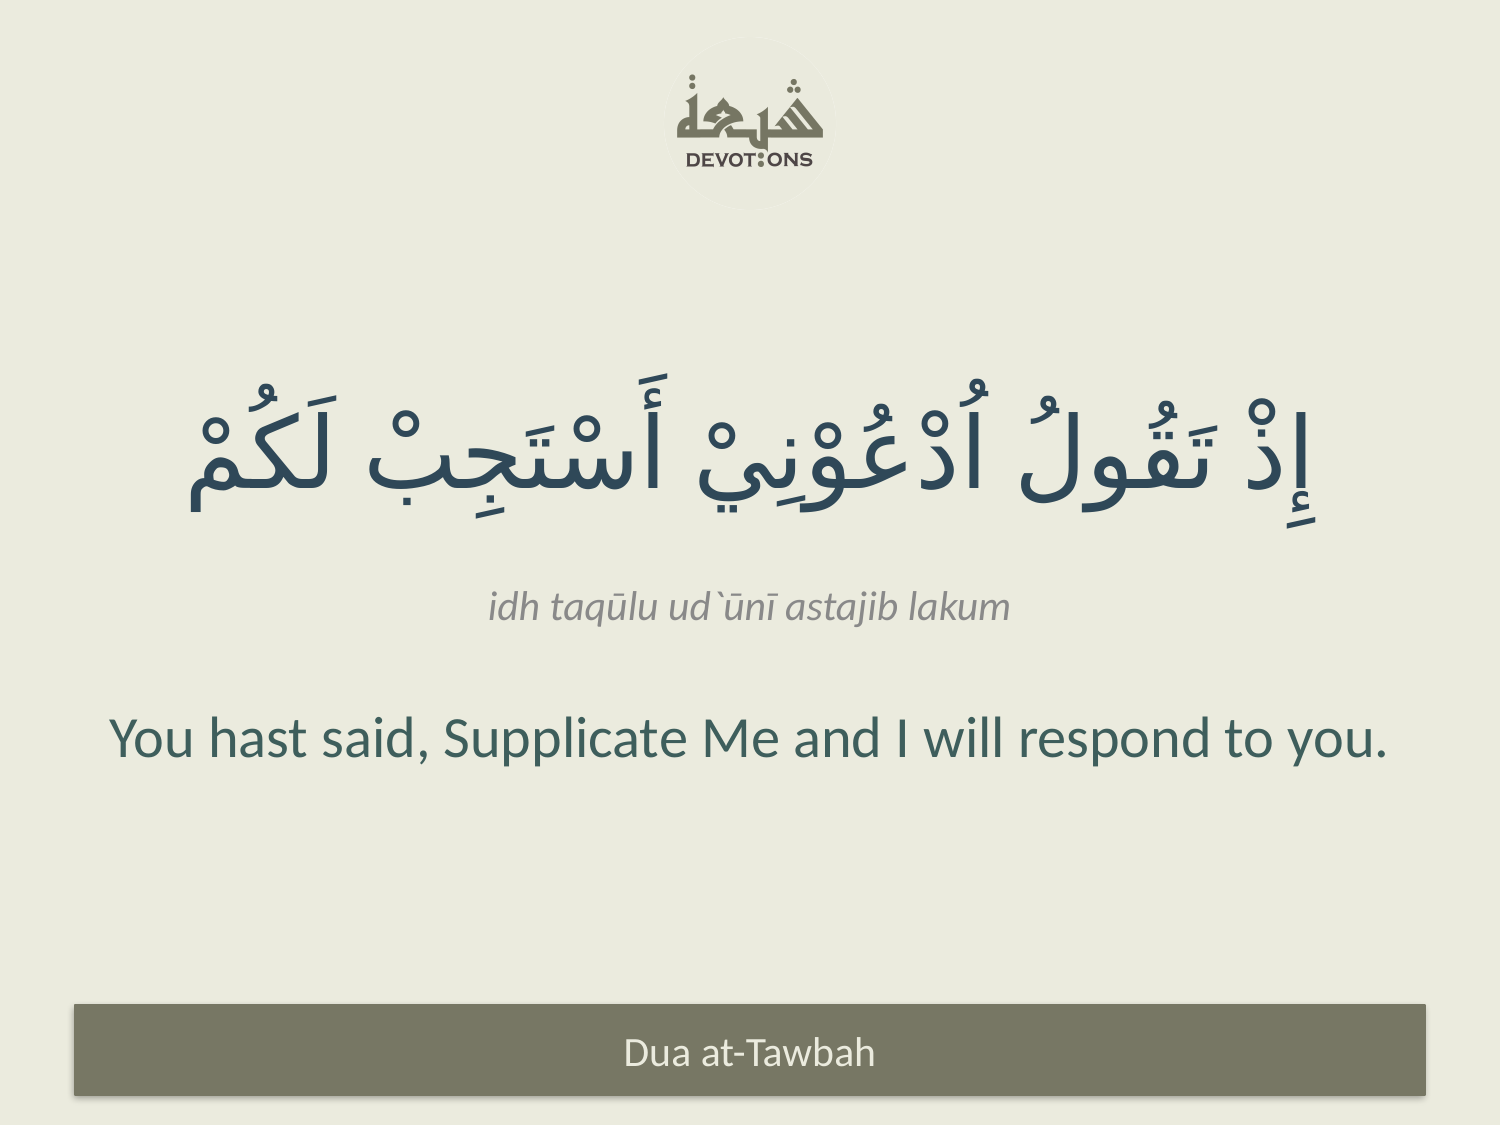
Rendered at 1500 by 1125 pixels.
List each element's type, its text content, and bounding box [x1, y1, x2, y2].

text_box [74, 1004, 1426, 1096]
picture [656, 29, 844, 218]
text_box Dua at-Tawbah [608, 1017, 892, 1083]
text_box إِذْ تَقُولُ اُدْعُوْنِيْ أَسْتَجِبْ لَكُمْ idh taqūlu ud`ūnī astajib lakum You hast said, Supplicate Me and I will respond to you. [74, 381, 1425, 776]
